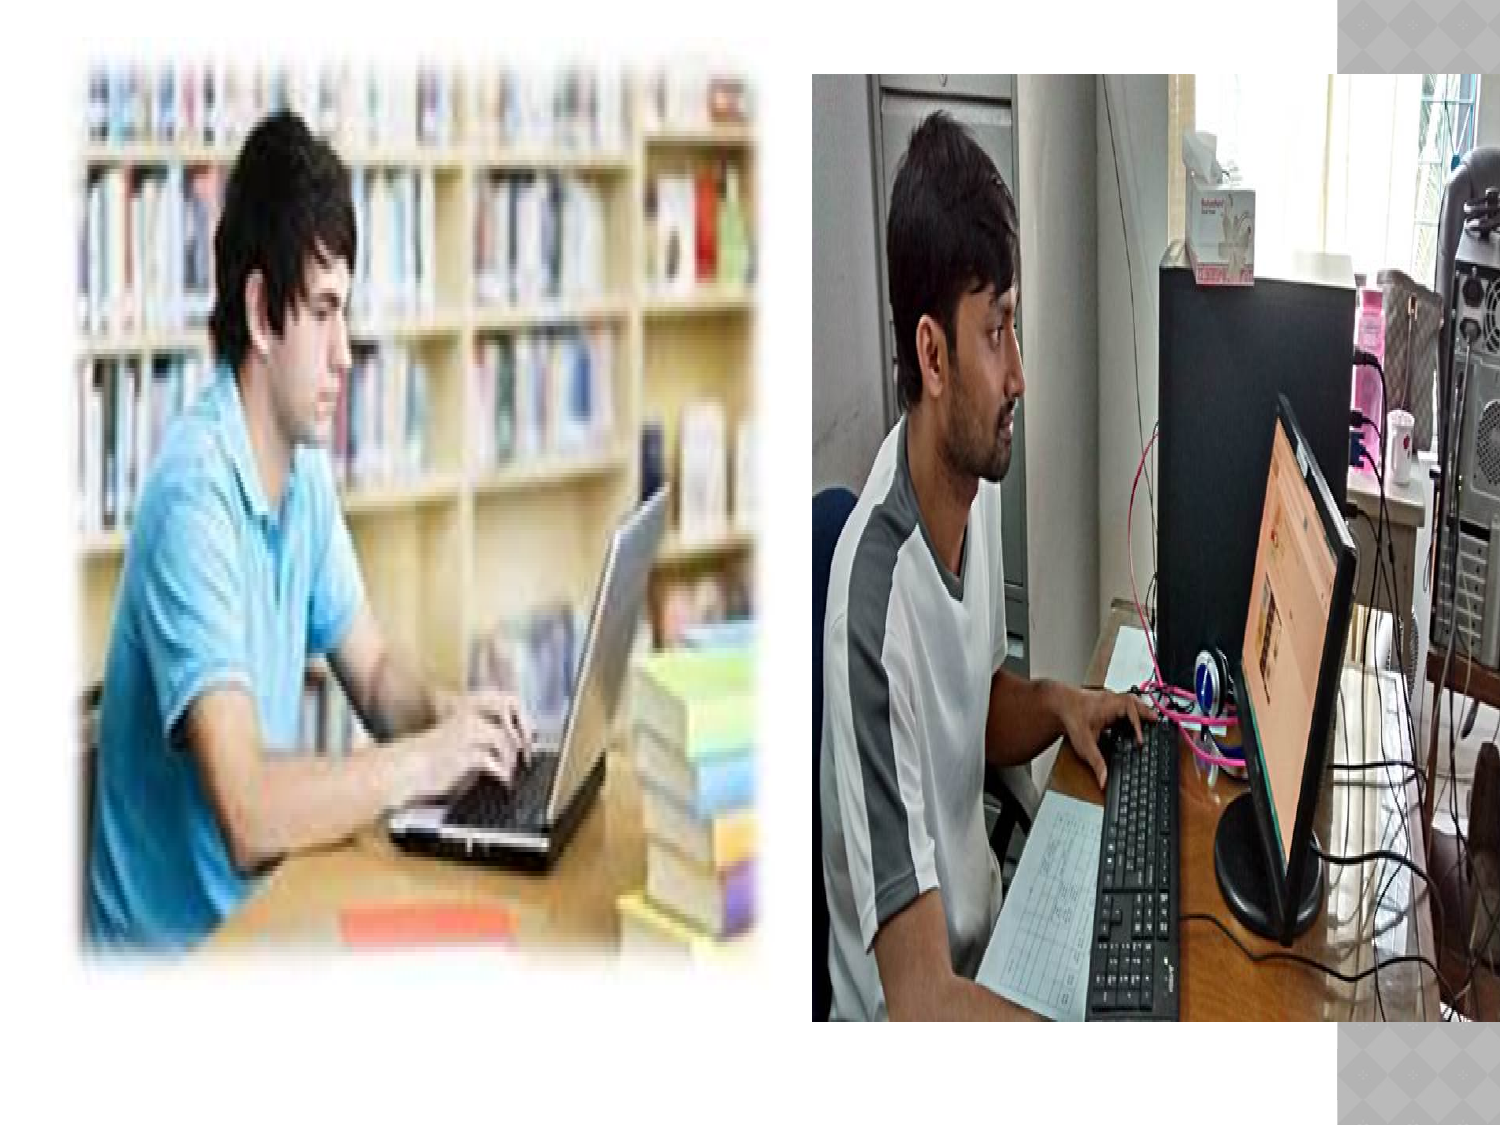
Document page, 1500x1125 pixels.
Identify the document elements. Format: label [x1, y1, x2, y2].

picture [811, 74, 1500, 1022]
picture [62, 37, 776, 991]
